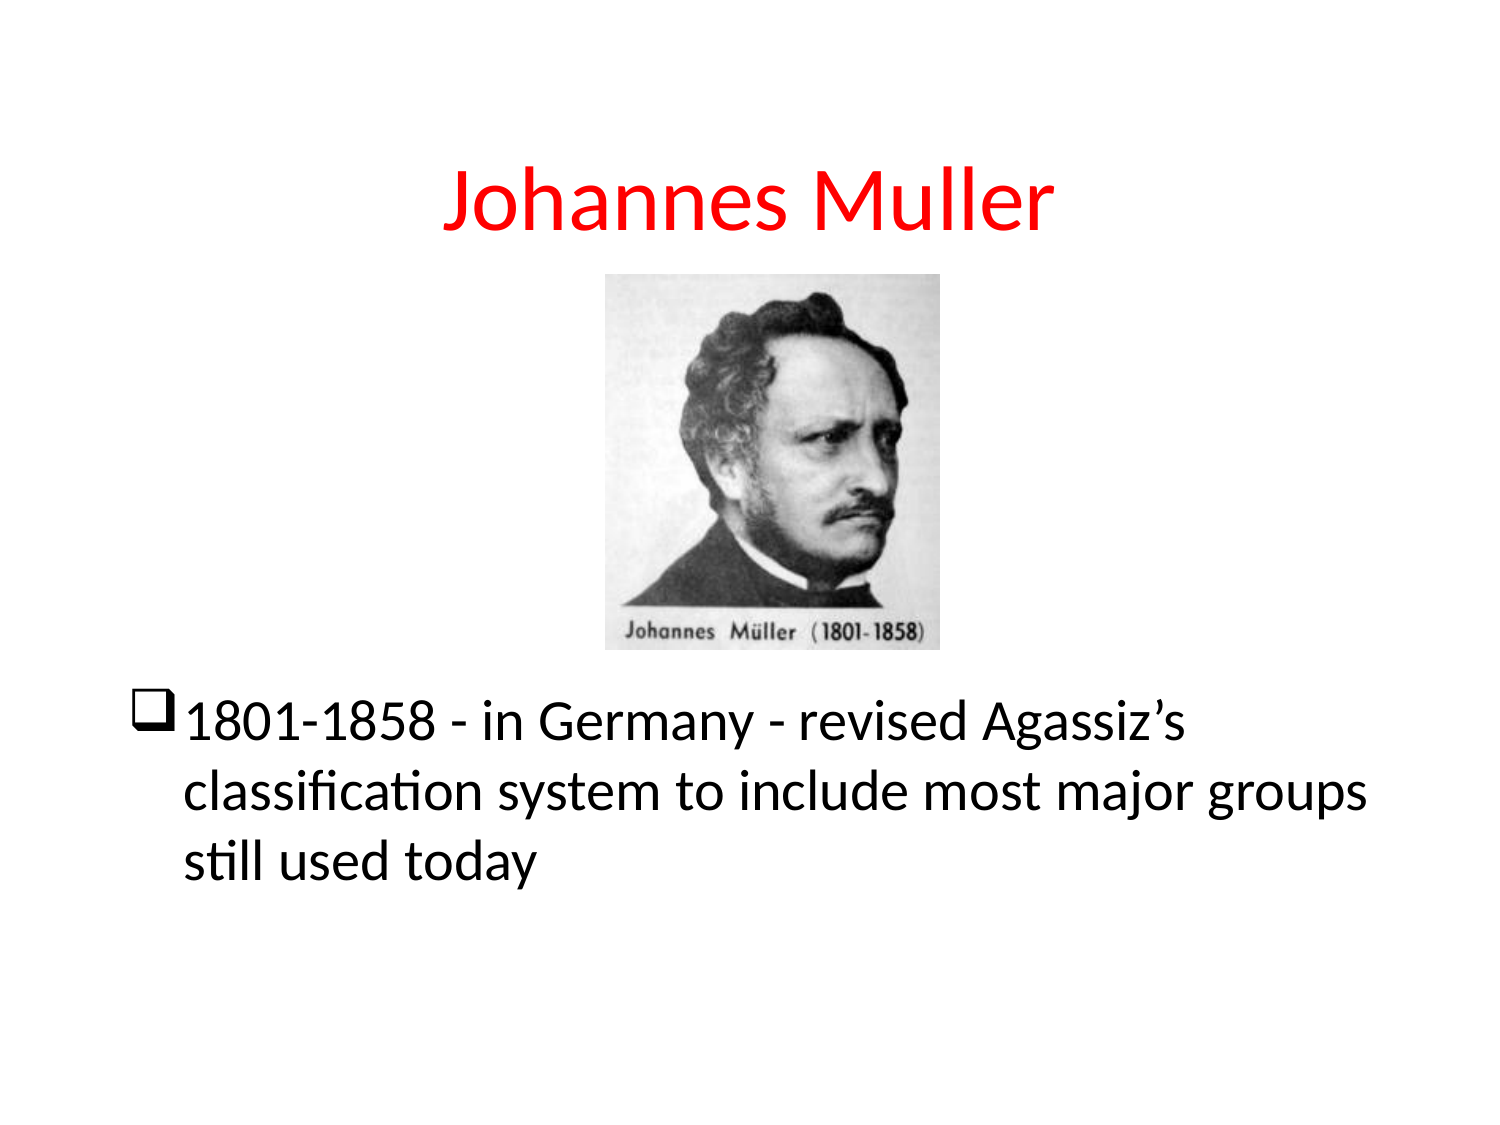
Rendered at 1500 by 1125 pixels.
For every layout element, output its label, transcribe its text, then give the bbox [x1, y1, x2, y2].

title Johannes Muller [112, 99, 1388, 288]
list 1801-1858 - in Germany - revised Agassiz’s classification system to include most major groups still used today [112, 675, 1388, 1000]
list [604, 274, 940, 651]
